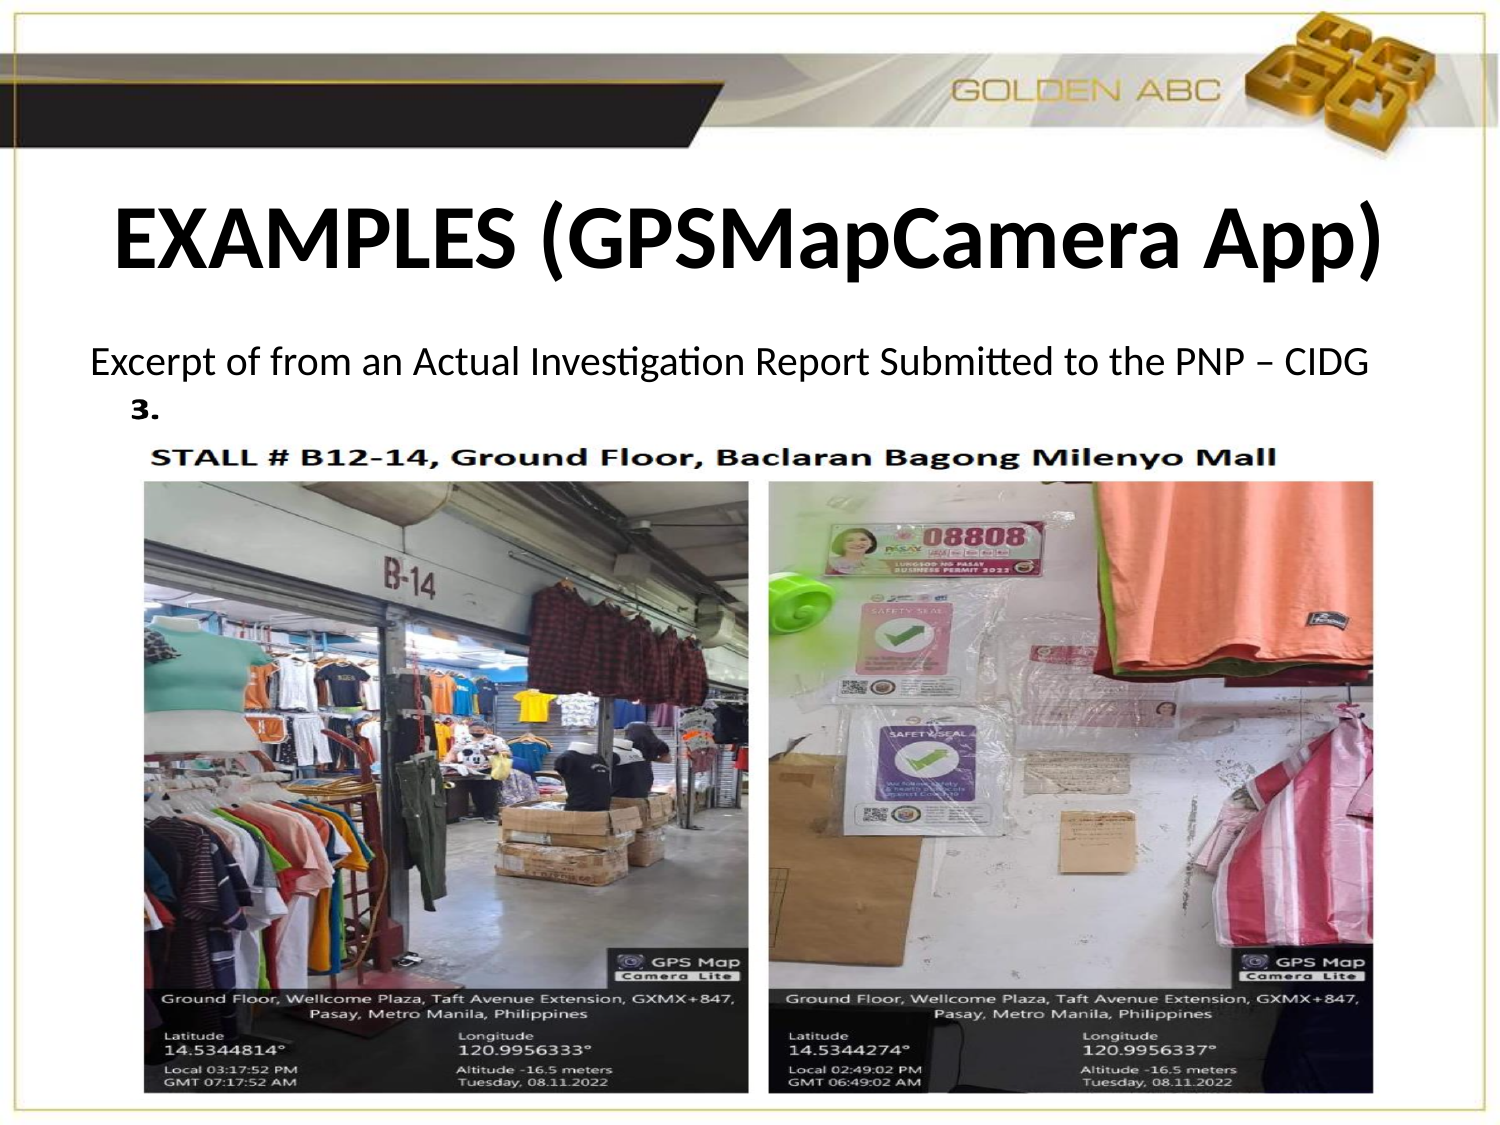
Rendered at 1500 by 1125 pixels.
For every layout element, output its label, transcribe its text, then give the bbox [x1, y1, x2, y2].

picture [0, 0, 1500, 1125]
list Excerpt of from an Actual Investigation Report Submitted to the PNP – CIDG [75, 326, 1425, 1069]
title EXAMPLES (GPSMapCamera App) [75, 138, 1425, 326]
